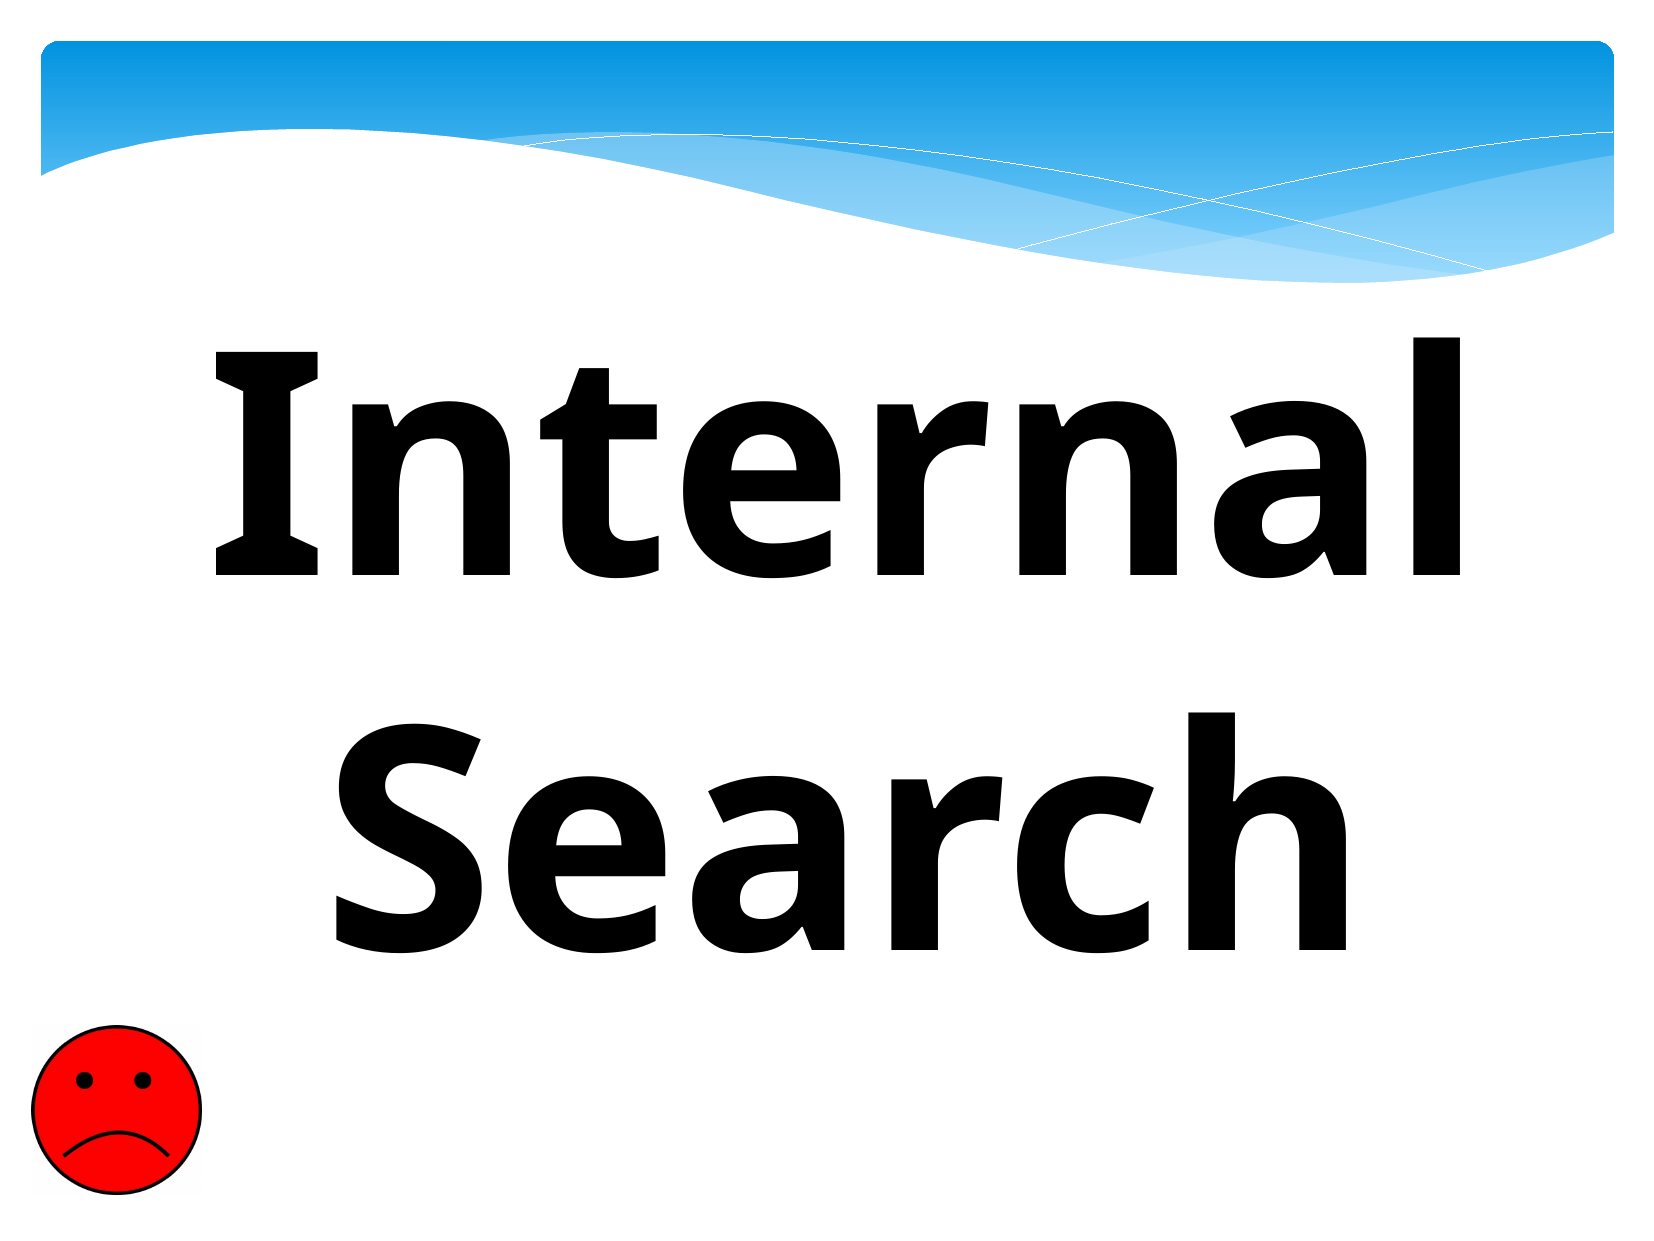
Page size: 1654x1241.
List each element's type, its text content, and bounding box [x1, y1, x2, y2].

text_box Internal Search [266, 255, 1425, 969]
picture [31, 1024, 203, 1196]
